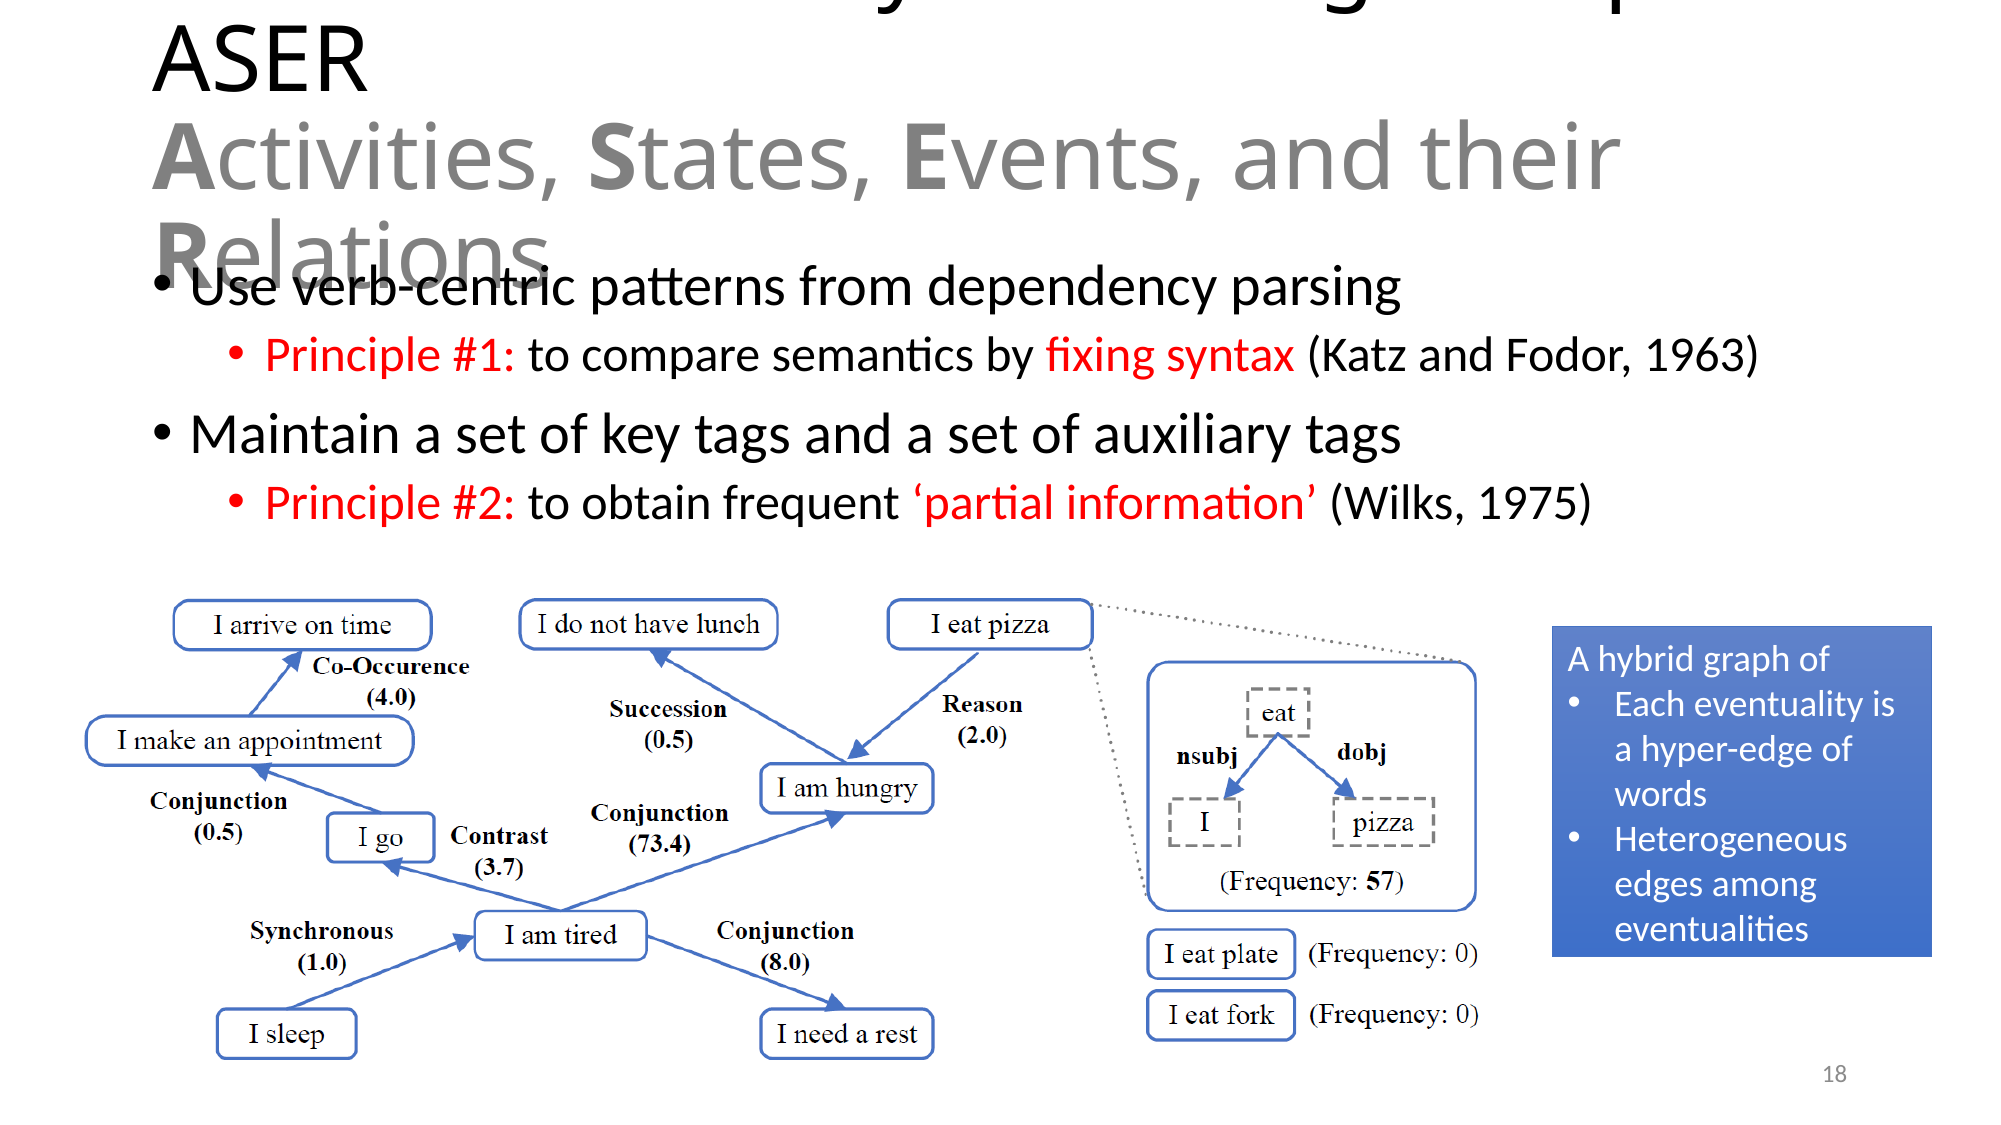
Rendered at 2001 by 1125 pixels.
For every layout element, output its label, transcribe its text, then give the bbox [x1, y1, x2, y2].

list Use verb-centric patterns from dependency parsing Principle #1: to compare semantics by fixing syntax (Katz and Fodor, 1963) Maintain a set of key tags and a set of auxiliary tags Principle #2: to obtain frequent ‘partial information’ (Wilks, 1975) [137, 247, 1863, 962]
title A New Eventuality Knowledge Graph: ASER Activities, States, Events, and their Relations [137, 2, 1863, 220]
text_box A hybrid graph of Each eventuality is a hyper-edge of words Heterogeneous edges among eventualities [1552, 626, 1932, 957]
picture [79, 587, 1495, 1073]
slide_number 18 [1412, 1042, 1863, 1103]
